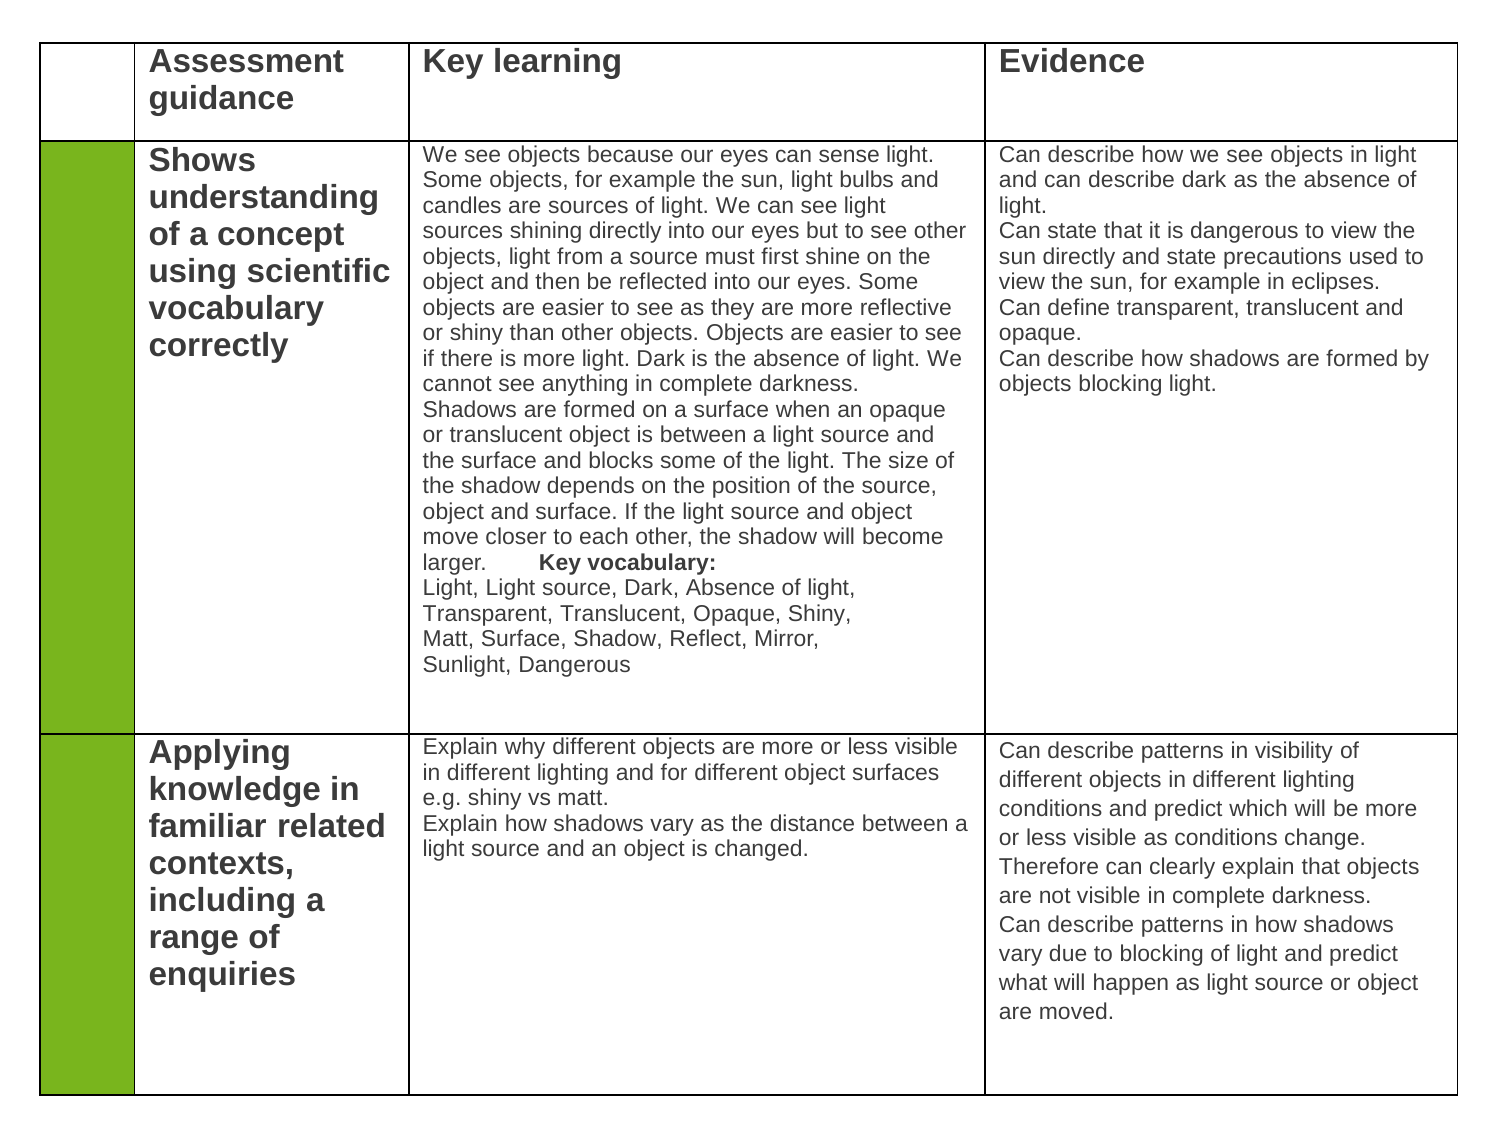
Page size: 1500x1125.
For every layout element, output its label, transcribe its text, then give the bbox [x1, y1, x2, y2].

table_cell Shows understanding of a concept using scientific vocabulary correctly [135, 142, 408, 733]
table_cell [41, 142, 134, 733]
table_header Assessment guidance [135, 44, 408, 140]
table_cell Explain why different objects are more or less visible in different lighting and for different object surfaces e.g. shiny vs matt. Explain how shadows vary as the distance between a light source and an object is changed. [410, 735, 984, 1094]
table_cell Can describe how we see objects in light and can describe dark as the absence of light. Can state that it is dangerous to view the sun directly and state precautions used to view the sun, for example in eclipses. Can define transparent, translucent and opaque. Can describe how shadows are formed by objects blocking light. [986, 142, 1457, 733]
table_header [41, 44, 134, 140]
table_cell [41, 735, 134, 1094]
table_header Evidence [986, 44, 1457, 140]
table_cell We see objects because our eyes can sense light. Some objects, for example the sun, light bulbs and candles are sources of light. We can see light sources shining directly into our eyes but to see other objects, light from a source must first shine on the object and then be reflected into our eyes. Some objects are easier to see as they are more reflective or shiny than other objects. Objects are easier to see if there is more light. Dark is the absence of light. We cannot see anything in complete darkness. Shadows are formed on a surface when an opaque or translucent object is between a light source and the surface and blocks some of the light. The size of the shadow depends on the position of the source, object and surface. If the light source and object move closer to each other, the shadow will become larger. Key vocabulary: Light, Light source, Dark, Absence of light, Transparent, Translucent, Opaque, Shiny, Matt, Surface, Shadow, Reflect, Mirror, Sunlight, Dangerous [410, 142, 984, 733]
table_header Key learning [410, 44, 984, 140]
table_cell Applying knowledge in familiar related contexts, including a range of enquiries [135, 735, 408, 1094]
table_cell Can describe patterns in visibility of different objects in different lighting conditions and predict which will be more or less visible as conditions change. Therefore can clearly explain that objects are not visible in complete darkness. Can describe patterns in how shadows vary due to blocking of light and predict what will happen as light source or object are moved. [986, 735, 1457, 1094]
